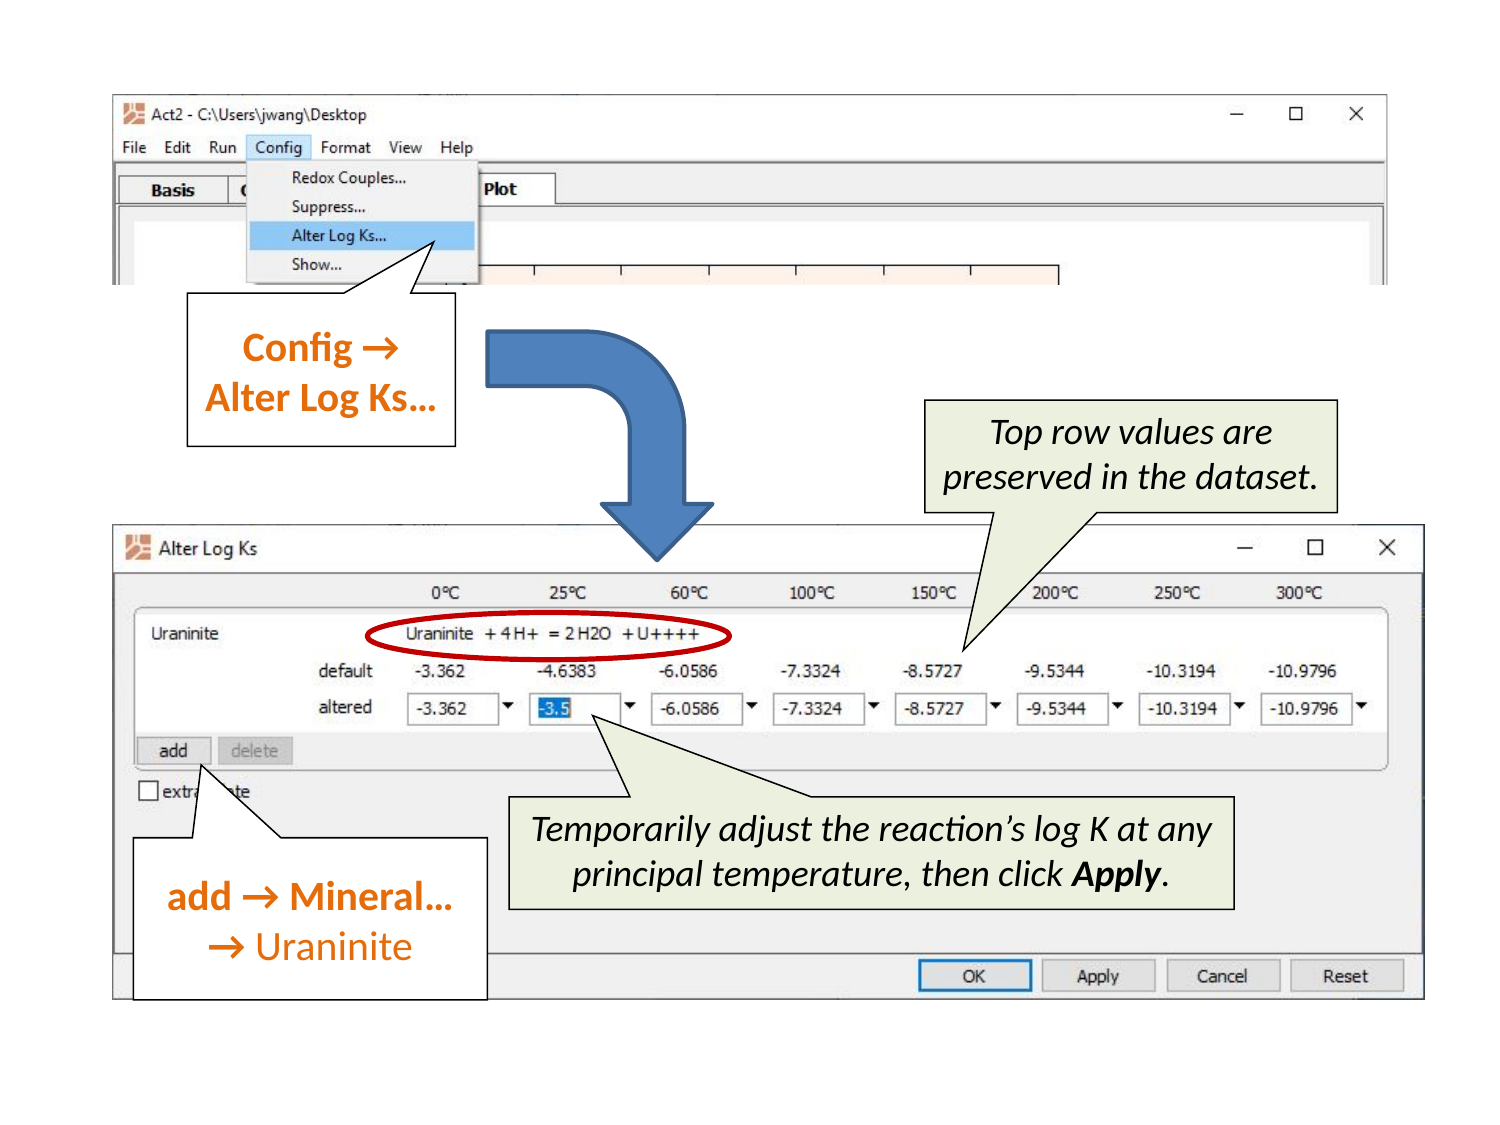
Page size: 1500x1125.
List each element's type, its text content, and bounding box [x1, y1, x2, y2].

picture [112, 94, 1388, 285]
text_box Config → Alter Log Ks… [187, 293, 456, 447]
text_box [485, 329, 715, 523]
text_box Top row values are preserved in the dataset. [924, 400, 1338, 523]
picture [112, 524, 1426, 1001]
